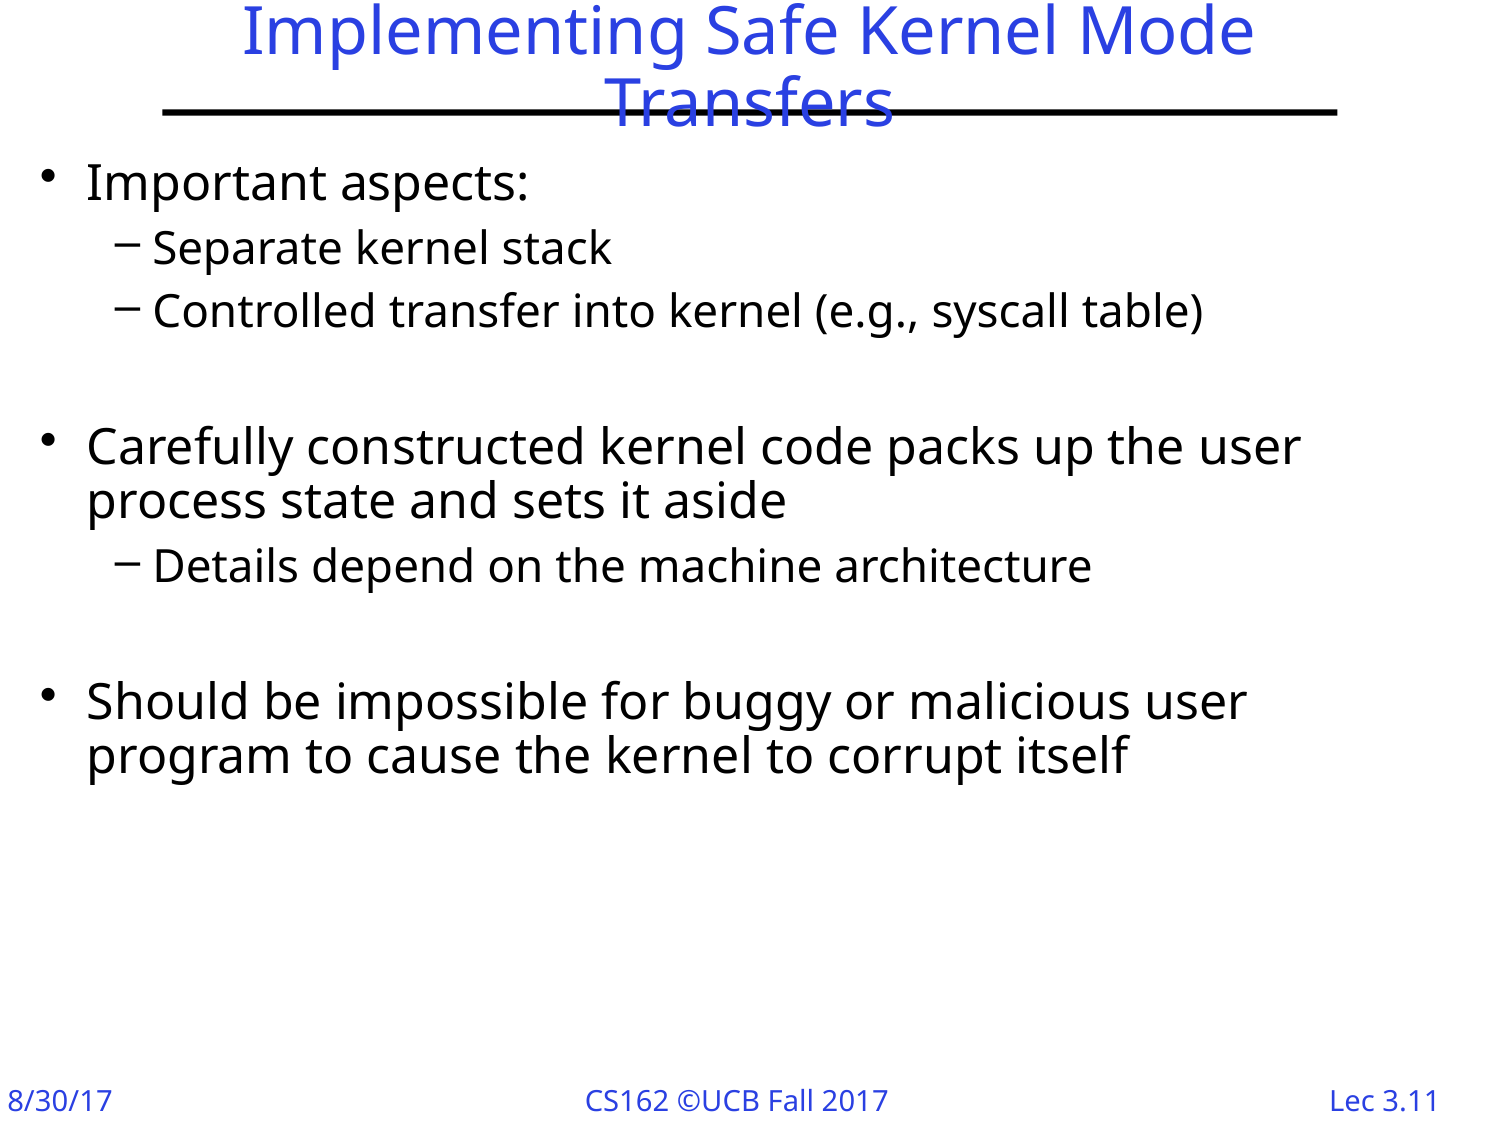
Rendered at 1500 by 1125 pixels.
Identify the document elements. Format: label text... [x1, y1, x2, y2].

title Implementing Safe Kernel Mode Transfers [162, 24, 1338, 113]
list Important aspects: Separate kernel stack Controlled transfer into kernel (e.g., syscall table) Carefully constructed kernel code packs up the user process state and sets it aside Details depend on the machine architecture Should be impossible for buggy or malicious user program to cause the kernel to corrupt itself [24, 149, 1475, 1013]
